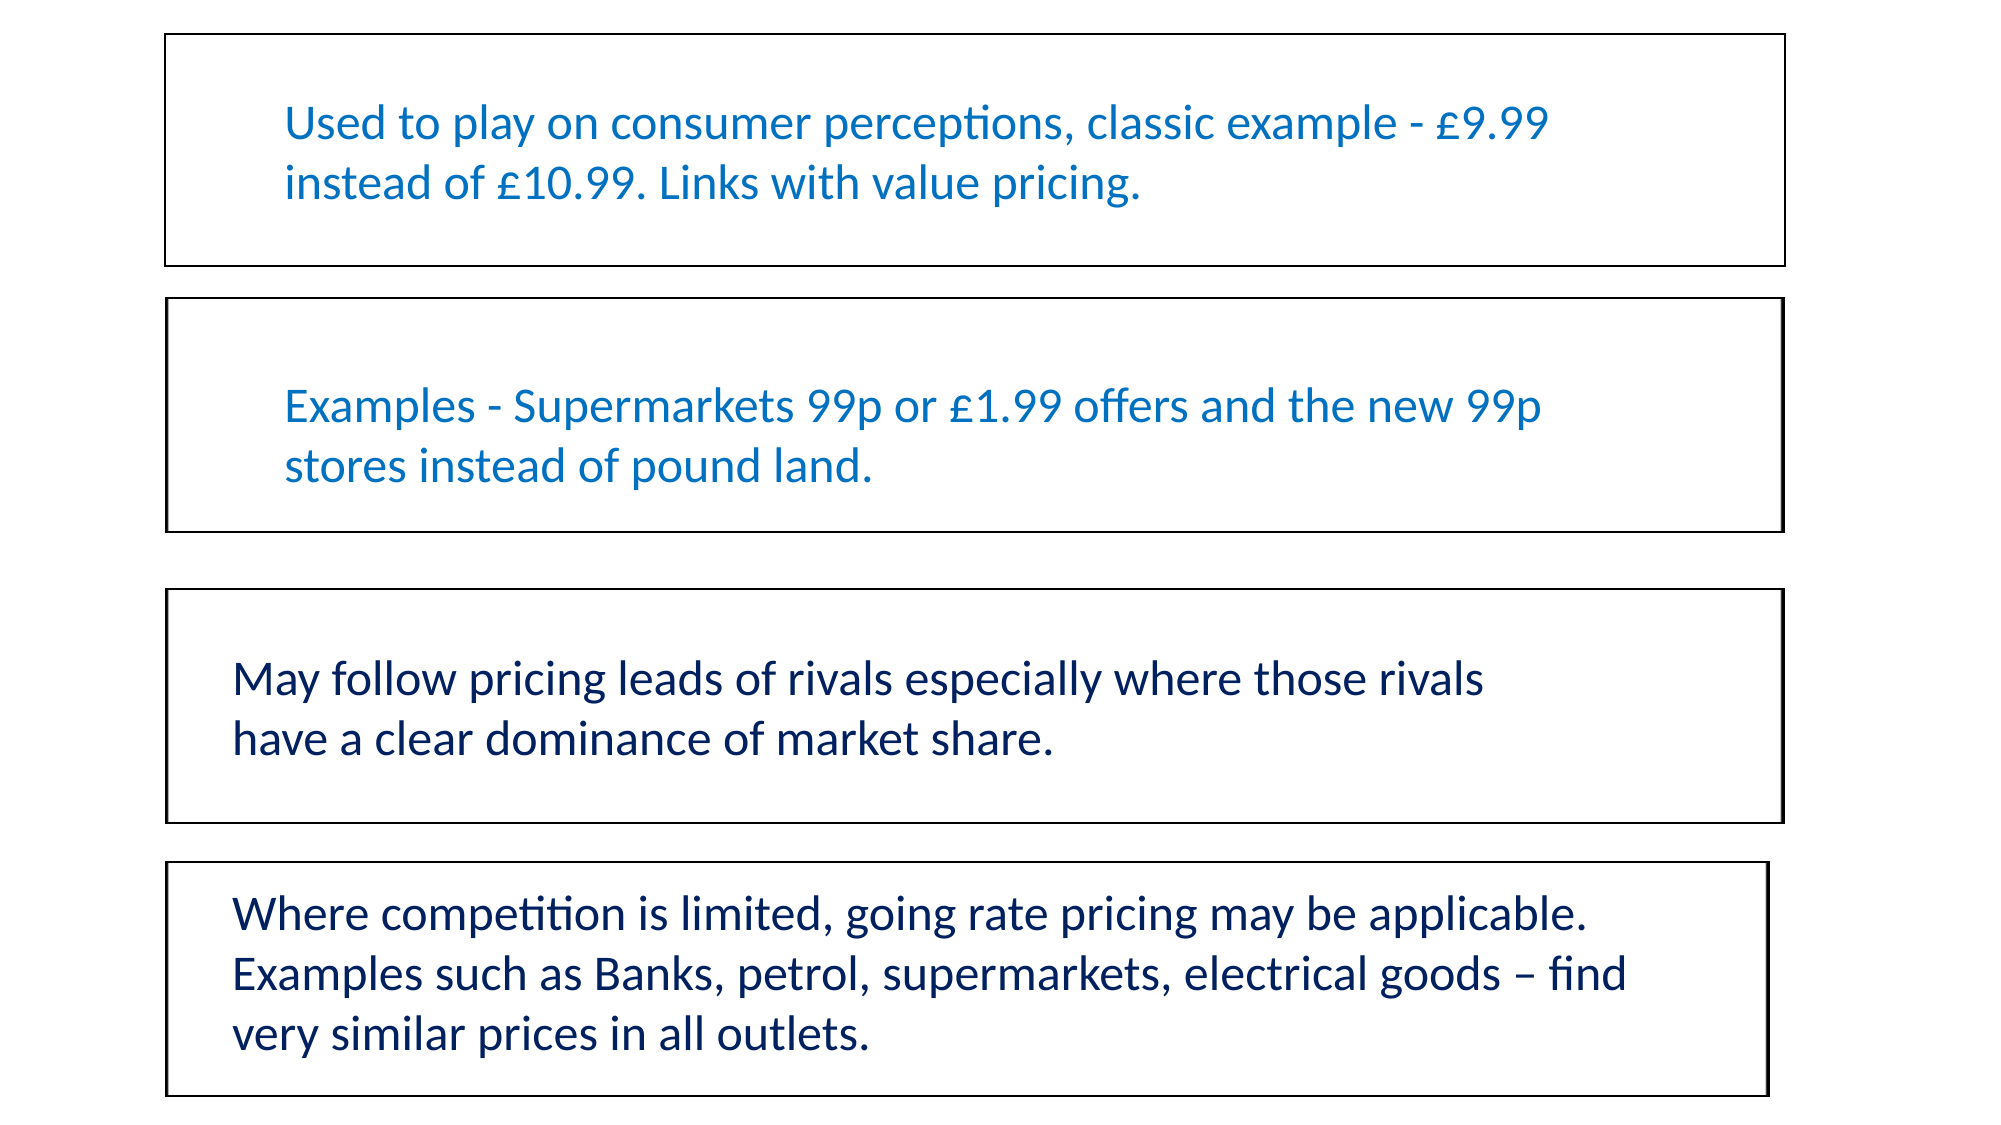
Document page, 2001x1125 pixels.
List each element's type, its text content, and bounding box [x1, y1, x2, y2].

picture [165, 297, 1785, 533]
picture [165, 861, 1770, 1097]
text_box [164, 33, 1786, 267]
text_box Used to play on consumer perceptions, classic example - £9.99 instead of £10.99. Links with value pricing. [269, 81, 1720, 217]
picture [165, 588, 1785, 824]
